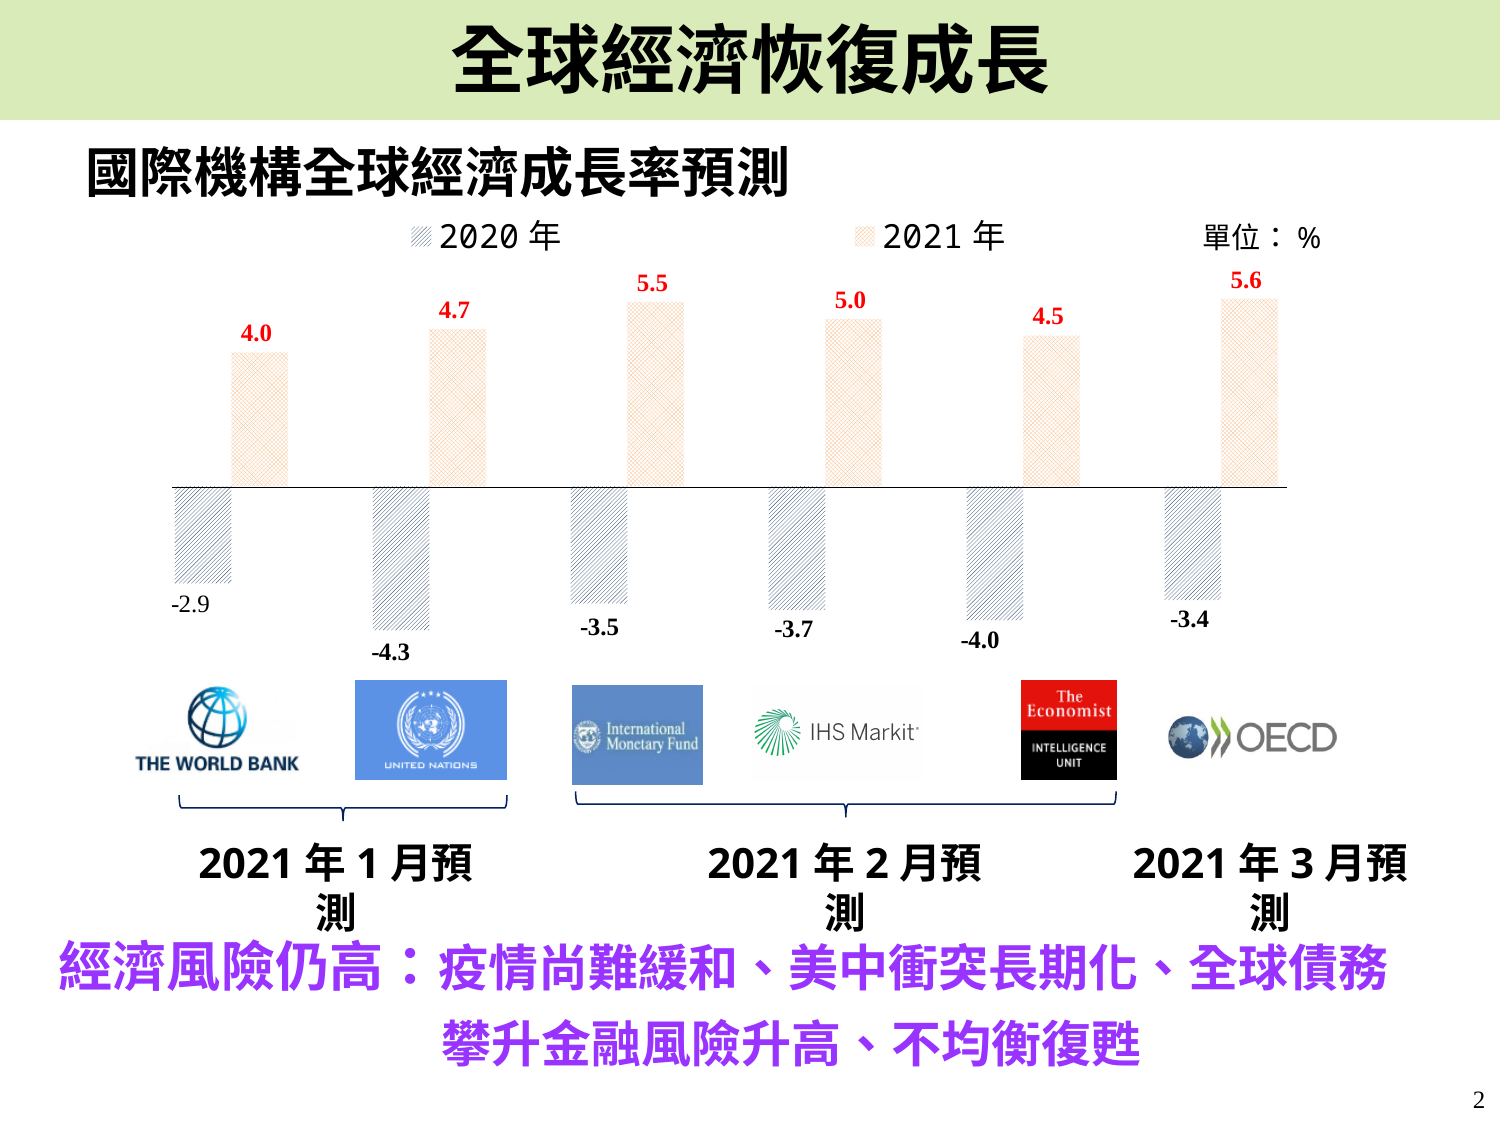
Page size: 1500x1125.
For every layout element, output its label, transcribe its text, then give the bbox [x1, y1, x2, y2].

text_box 國際機構全球經濟成長率預測 [43, 131, 833, 211]
text_box 2021年1月預測 [171, 829, 501, 945]
text_box [178, 795, 508, 822]
text_box 2021年3月預測 [1105, 829, 1435, 945]
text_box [132, 680, 1348, 786]
chart [88, 201, 1365, 688]
text_box [574, 793, 1117, 818]
text_box 2021年2月預測 [680, 829, 1010, 945]
text_box 經濟風險仍高：疫情尚難緩和、美中衝突長期化、全球債務 攀升金融風險升高、不均衡復甦 [43, 915, 1471, 1081]
text_box 全球經濟恢復成長 [0, 0, 1500, 120]
